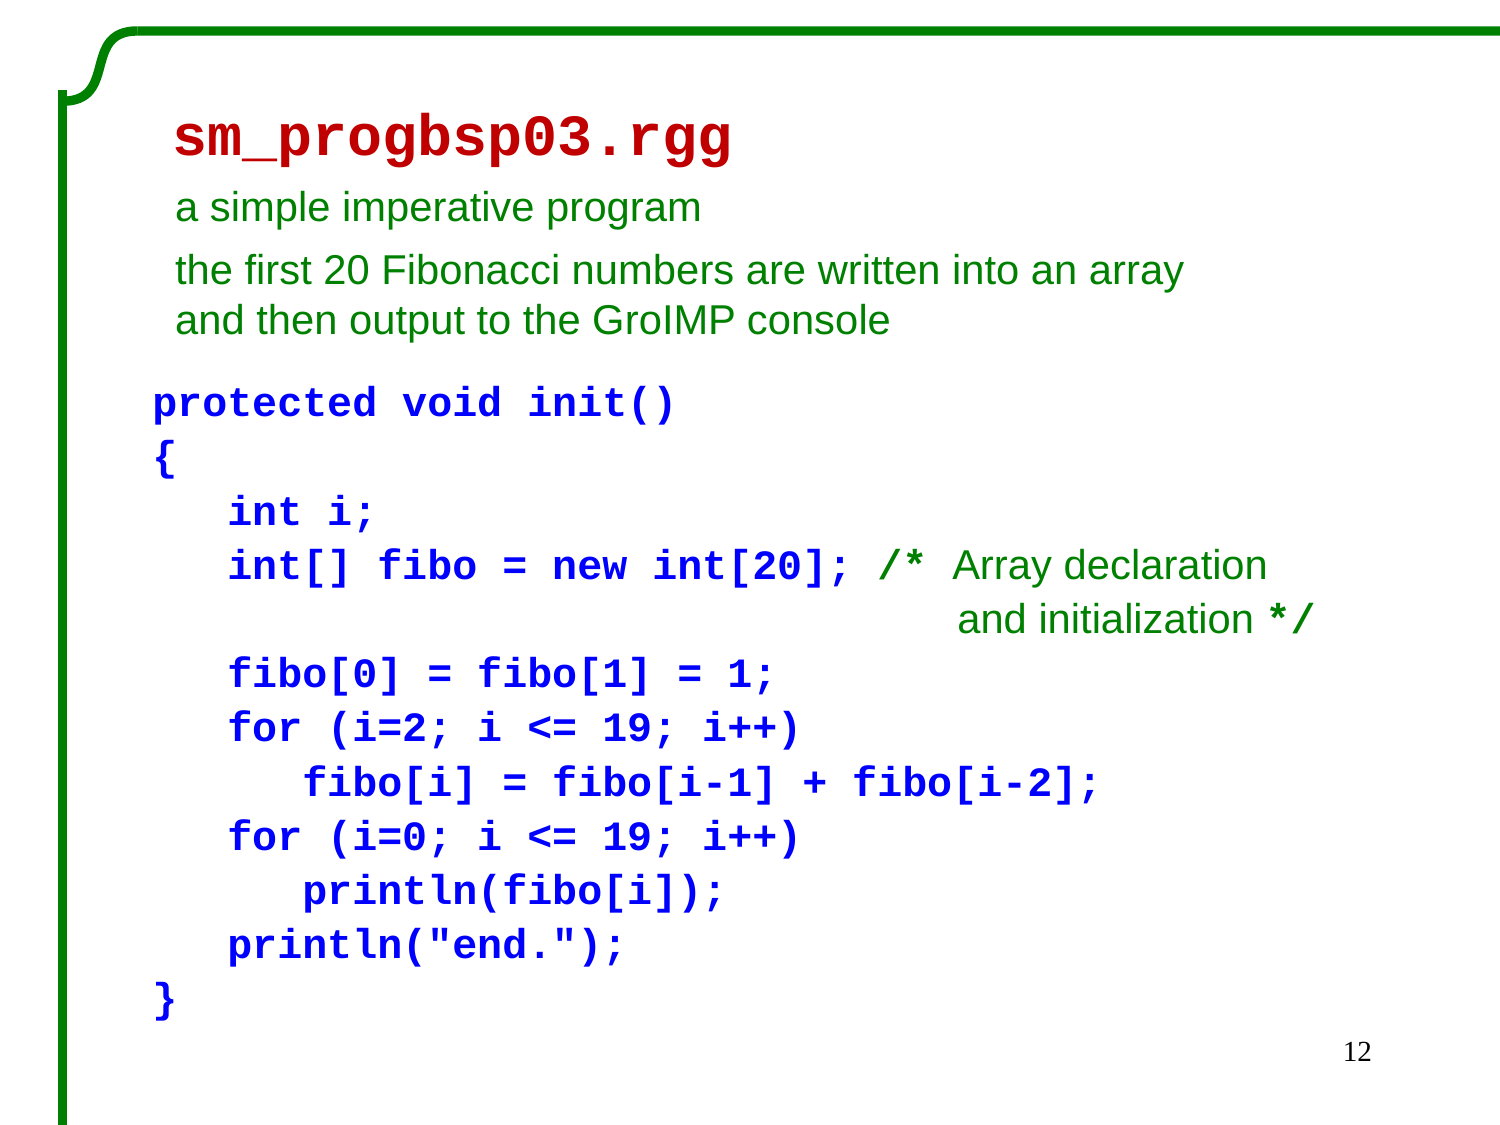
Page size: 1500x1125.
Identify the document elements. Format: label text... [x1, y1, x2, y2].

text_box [64, 28, 136, 104]
slide_number 12 [1074, 1025, 1388, 1100]
text_box sm_progbsp03.rgg a simple imperative program the first 20 Fibonacci numbers are written into an array and then output to the GroIMP console protected void init() { int i; int[] fibo = new int[20]; /* Array declaration and initialization */ fibo[0] = fibo[1] = 1; for (i=2; i <= 19; i++) fibo[i] = fibo[i-1] + fibo[i-2]; for (i=0; i <= 19; i++) println(fibo[i]); println("end."); } [137, 90, 1426, 1029]
